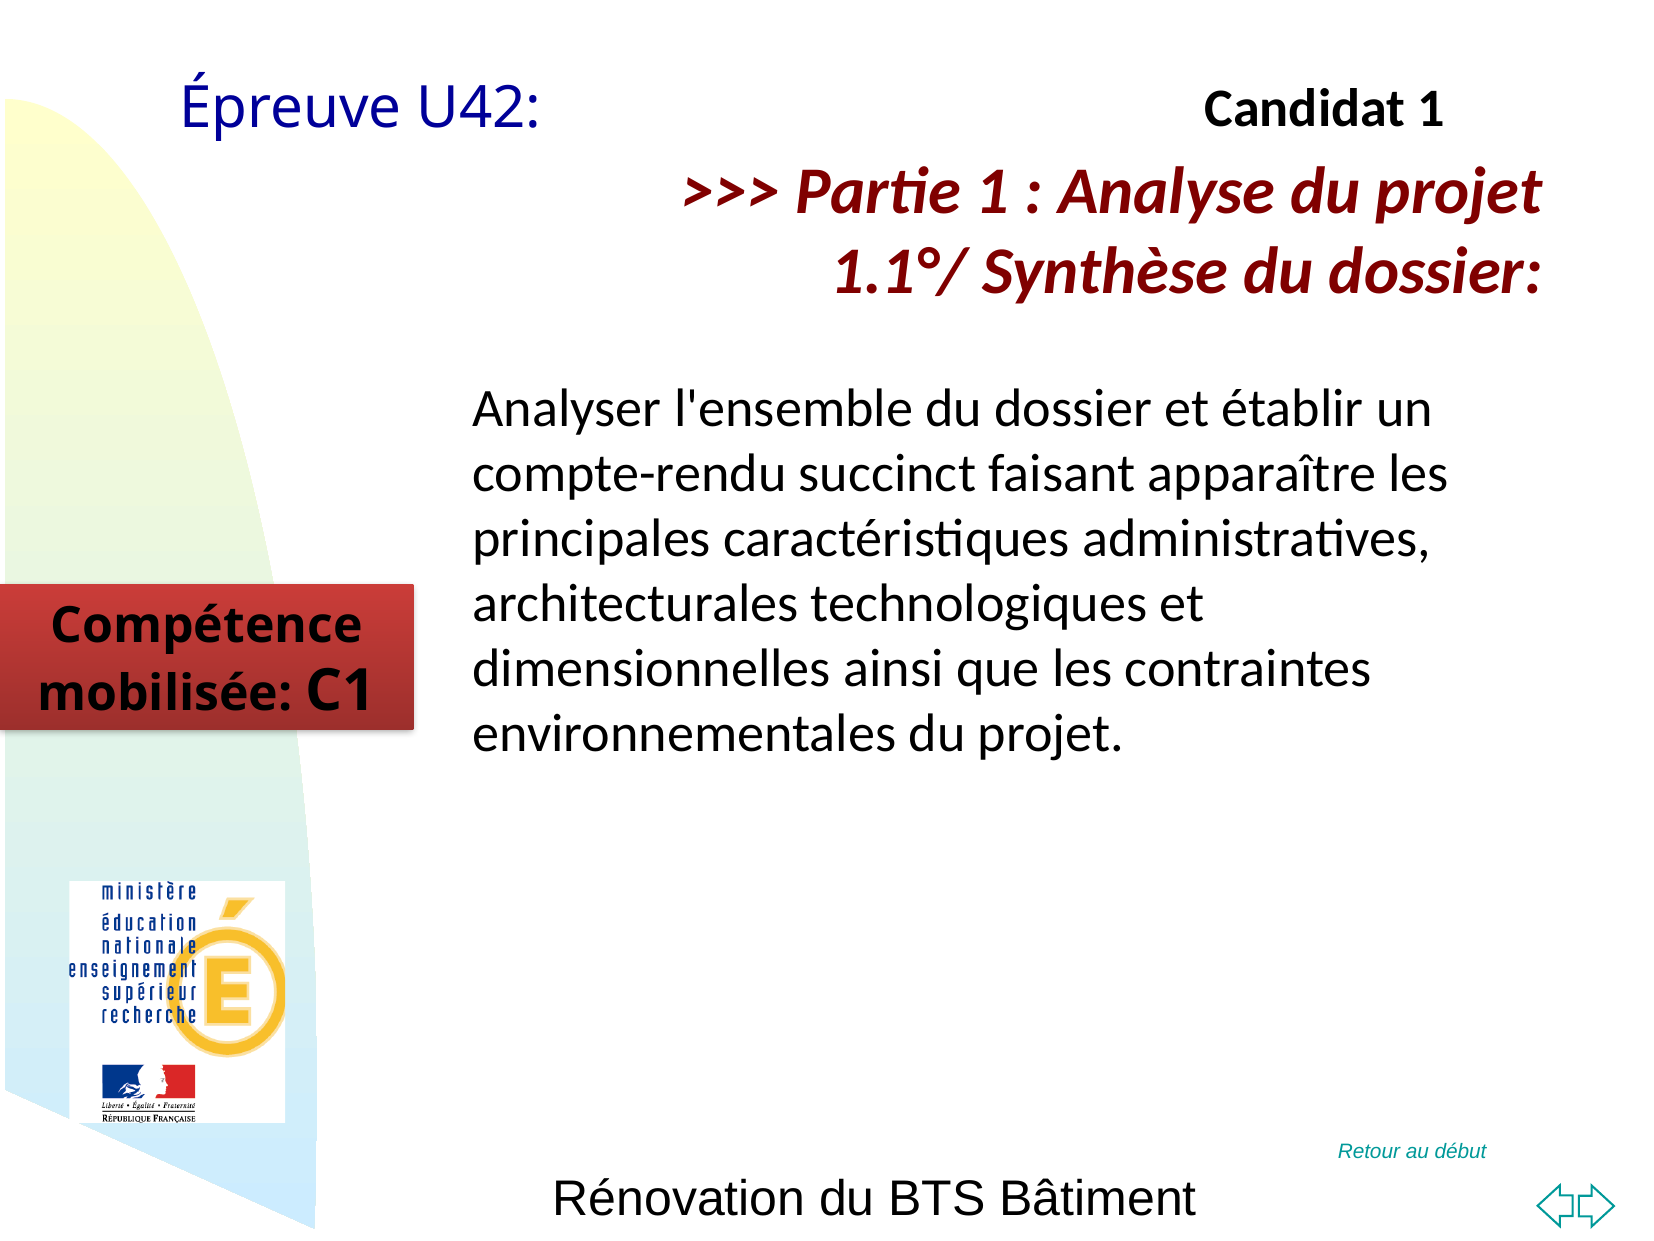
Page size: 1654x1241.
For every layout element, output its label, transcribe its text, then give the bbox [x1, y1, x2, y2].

footer Rénovation du BTS Bâtiment [468, 1157, 1282, 1241]
text_box Compétence mobilisée: C1 [0, 584, 414, 730]
text_box Épreuve U42: [11, 43, 709, 166]
list Analyser l'ensemble du dossier et établir un compte-rendu succinct faisant apparaître les principales caractéristiques administratives, architecturales technologiques et dimensionnelles ainsi que les contraintes environnementales du projet. [472, 371, 1654, 853]
text_box Candidat 1 [1039, 64, 1588, 141]
title >>> Partie 1 : Analyse du projet 1.1°/ Synthèse du dossier: [165, 123, 1544, 331]
